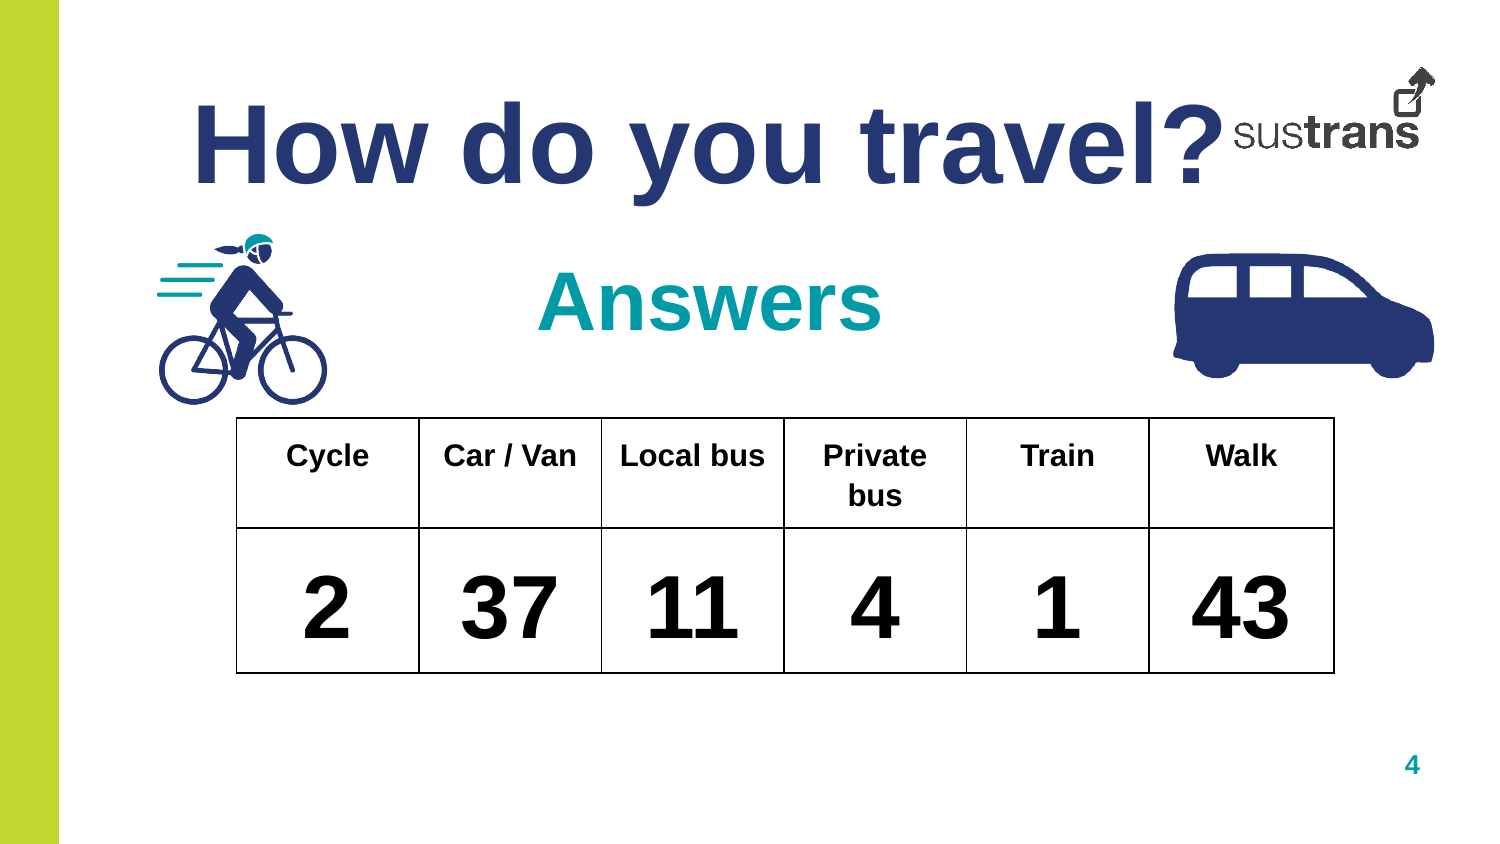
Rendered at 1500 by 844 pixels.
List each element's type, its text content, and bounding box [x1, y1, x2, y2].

table_header Local bus [602, 419, 783, 527]
picture [97, 178, 376, 456]
table_cell 11 [602, 529, 783, 672]
table_header Train [967, 419, 1148, 527]
table_cell 37 [420, 529, 601, 672]
table_cell 1 [967, 529, 1148, 672]
table_cell 4 [785, 529, 966, 672]
table_header Private bus [785, 419, 966, 527]
picture [1107, 67, 1500, 514]
text_box How do you travel? [40, 56, 1381, 266]
table_header Walk [1150, 522, 1333, 527]
table_cell 43 [1150, 529, 1333, 672]
text_box Answers [380, 218, 1082, 361]
table_header Cycle [237, 419, 418, 527]
table_cell 2 [237, 529, 418, 672]
table_header Car / Van [420, 419, 601, 527]
